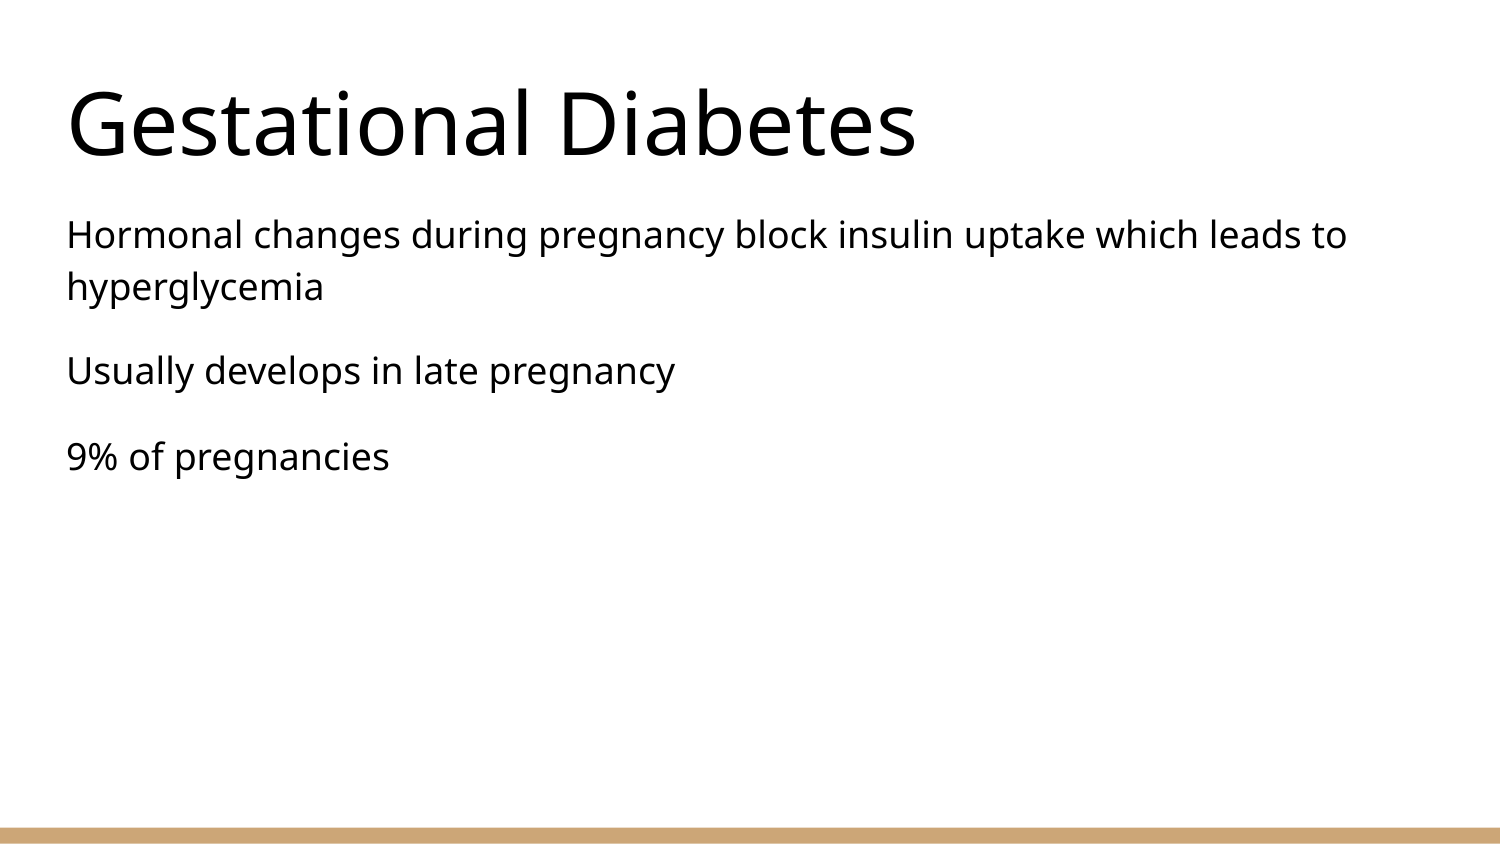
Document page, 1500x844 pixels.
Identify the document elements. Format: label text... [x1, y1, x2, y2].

title Gestational Diabetes [51, 51, 1449, 189]
list Hormonal changes during pregnancy block insulin uptake which leads to hyperglycemia Usually develops in late pregnancy 9% of pregnancies [51, 189, 1449, 803]
